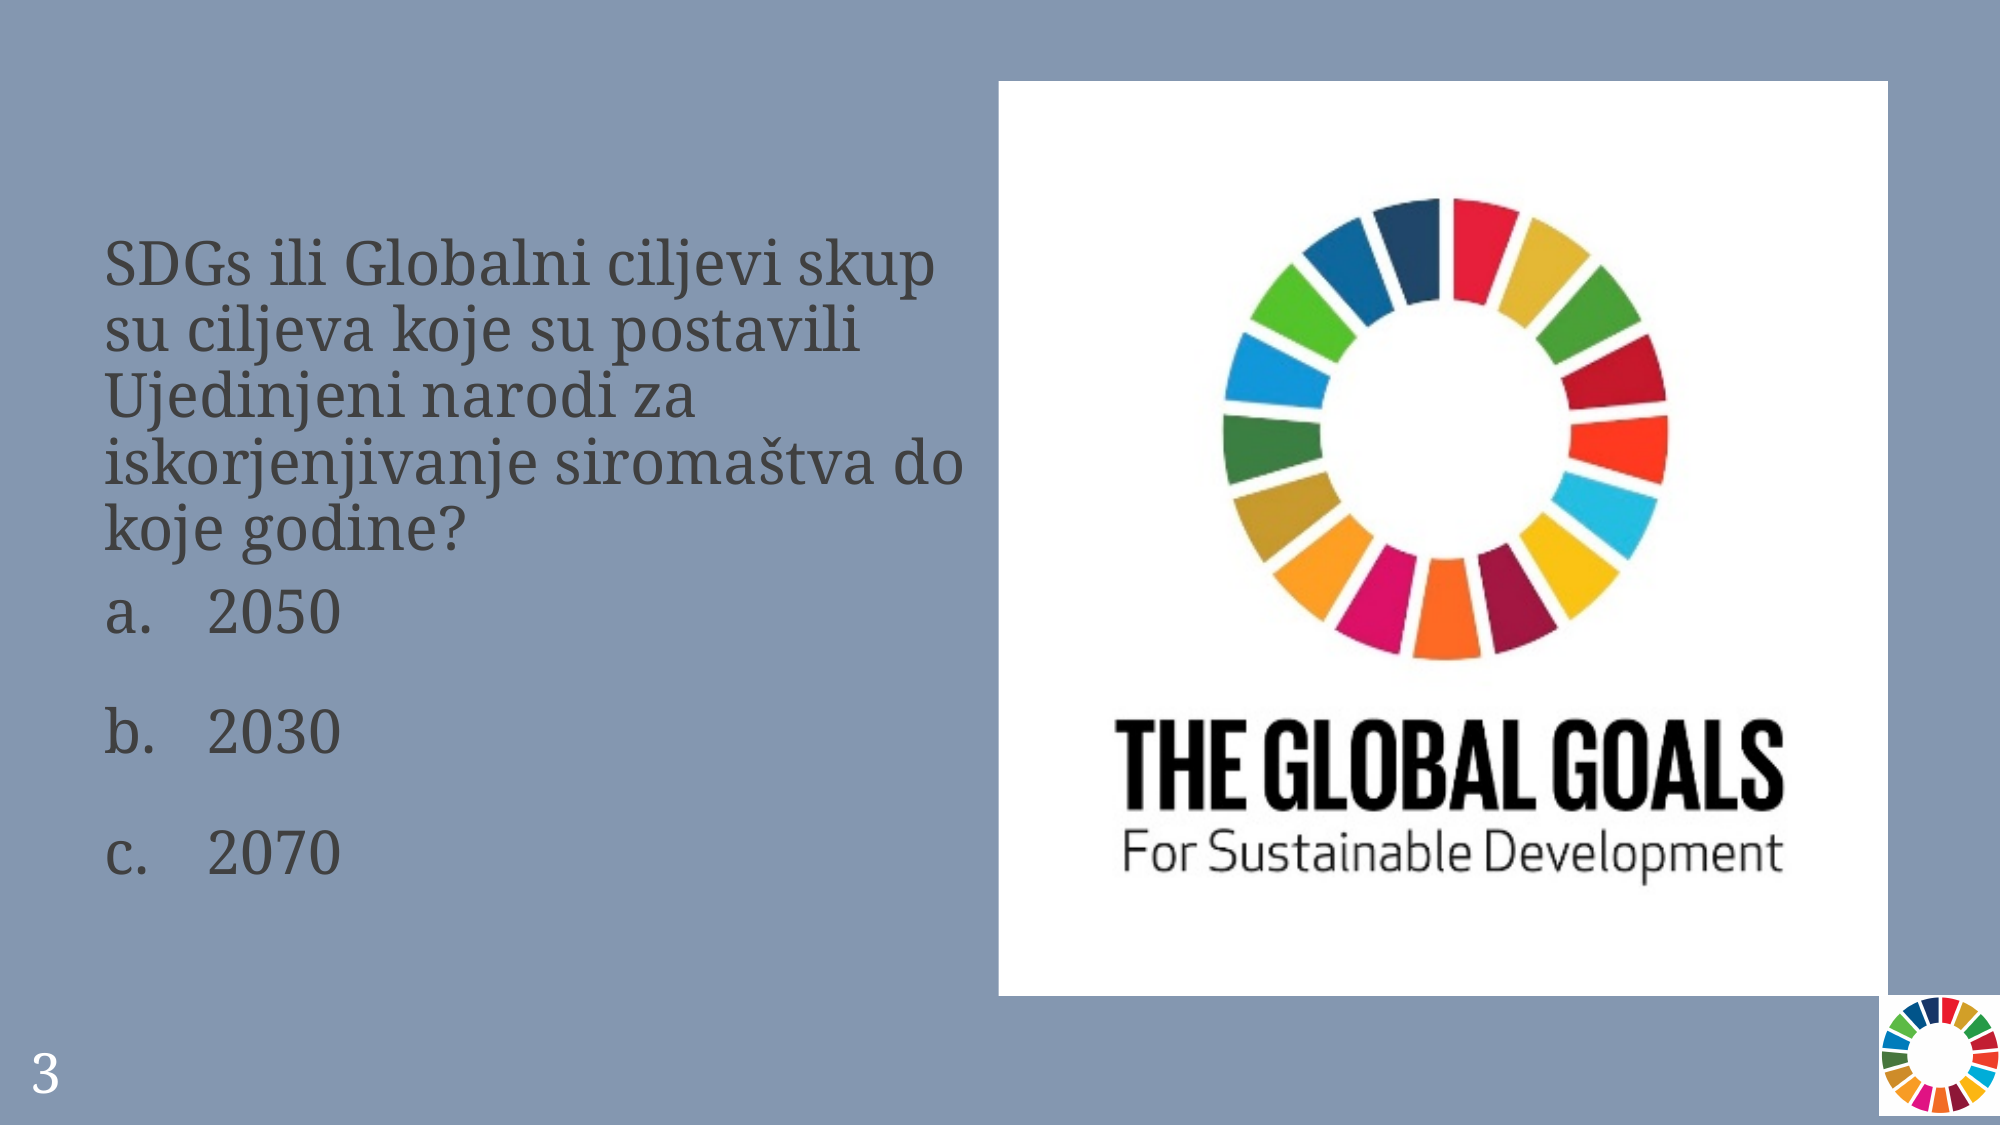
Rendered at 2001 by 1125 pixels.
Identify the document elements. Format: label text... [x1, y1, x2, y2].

list SDGs ili Globalni ciljevi skup su ciljeva koje su postavili Ujedinjeni narodi za iskorjenjivanje siromaštva do koje godine? 2050 2030 2070 [89, 129, 998, 901]
picture [998, 81, 2000, 1116]
text_box 3 [20, 1028, 73, 1115]
